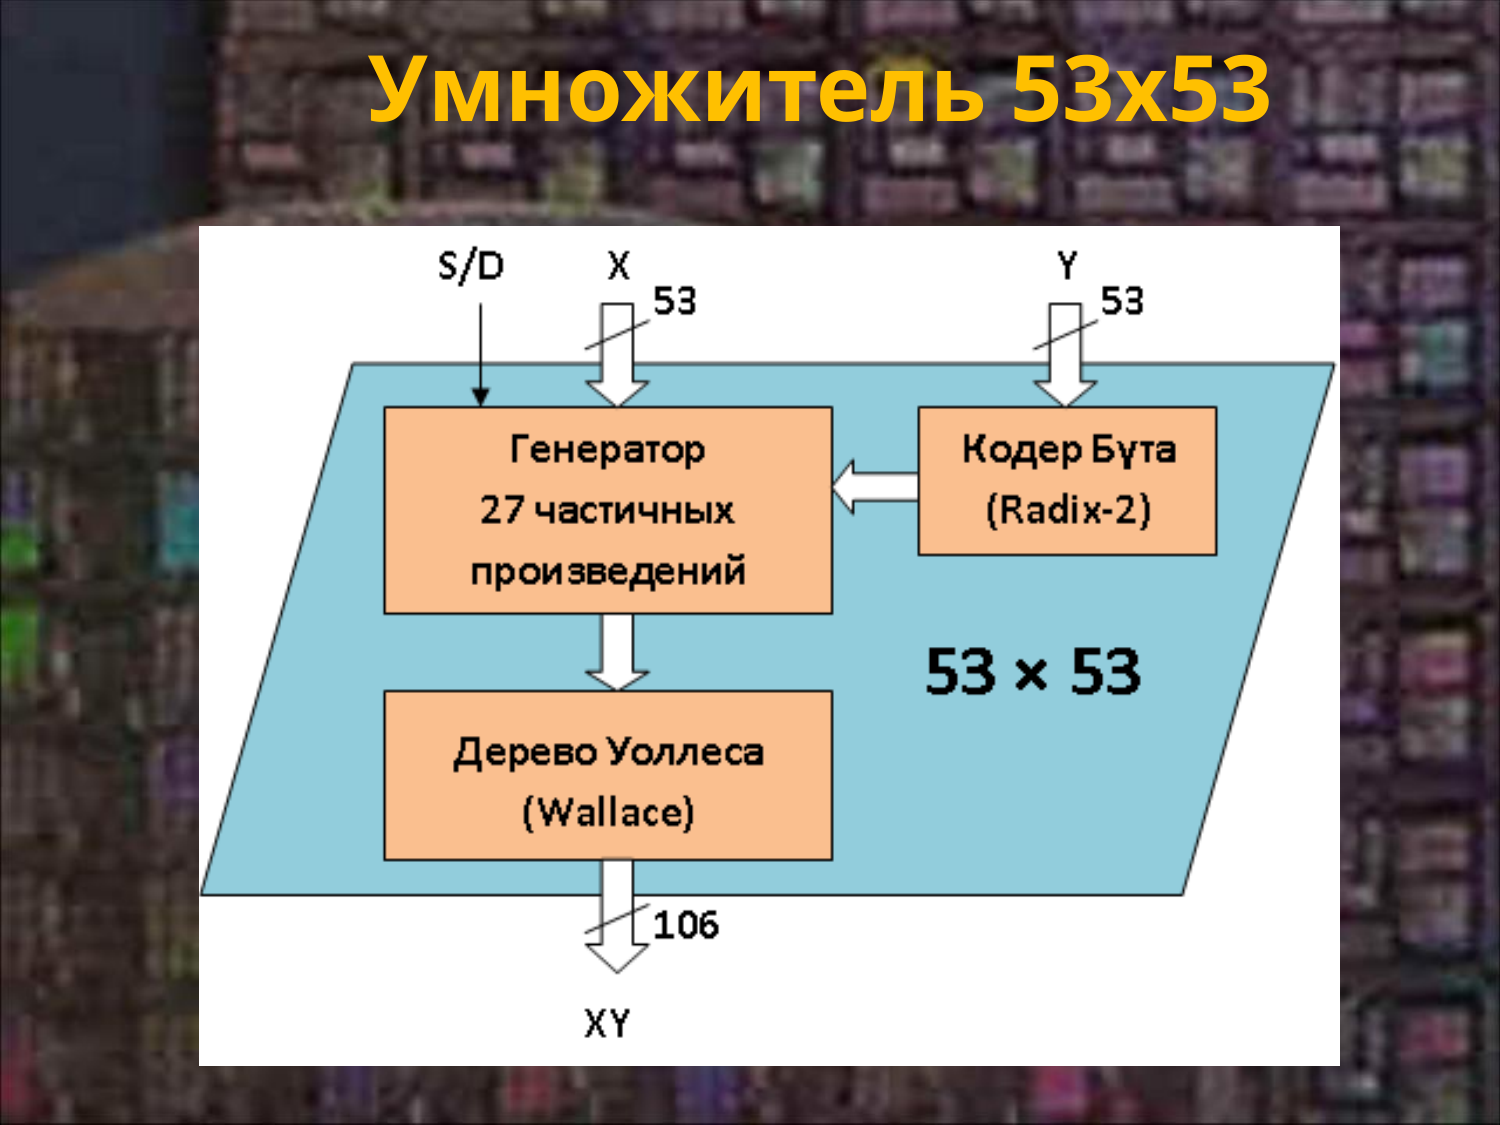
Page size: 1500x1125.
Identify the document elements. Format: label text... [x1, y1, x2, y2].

picture [0, 0, 1500, 1125]
title Умножитель 53x53 [141, 37, 1500, 132]
